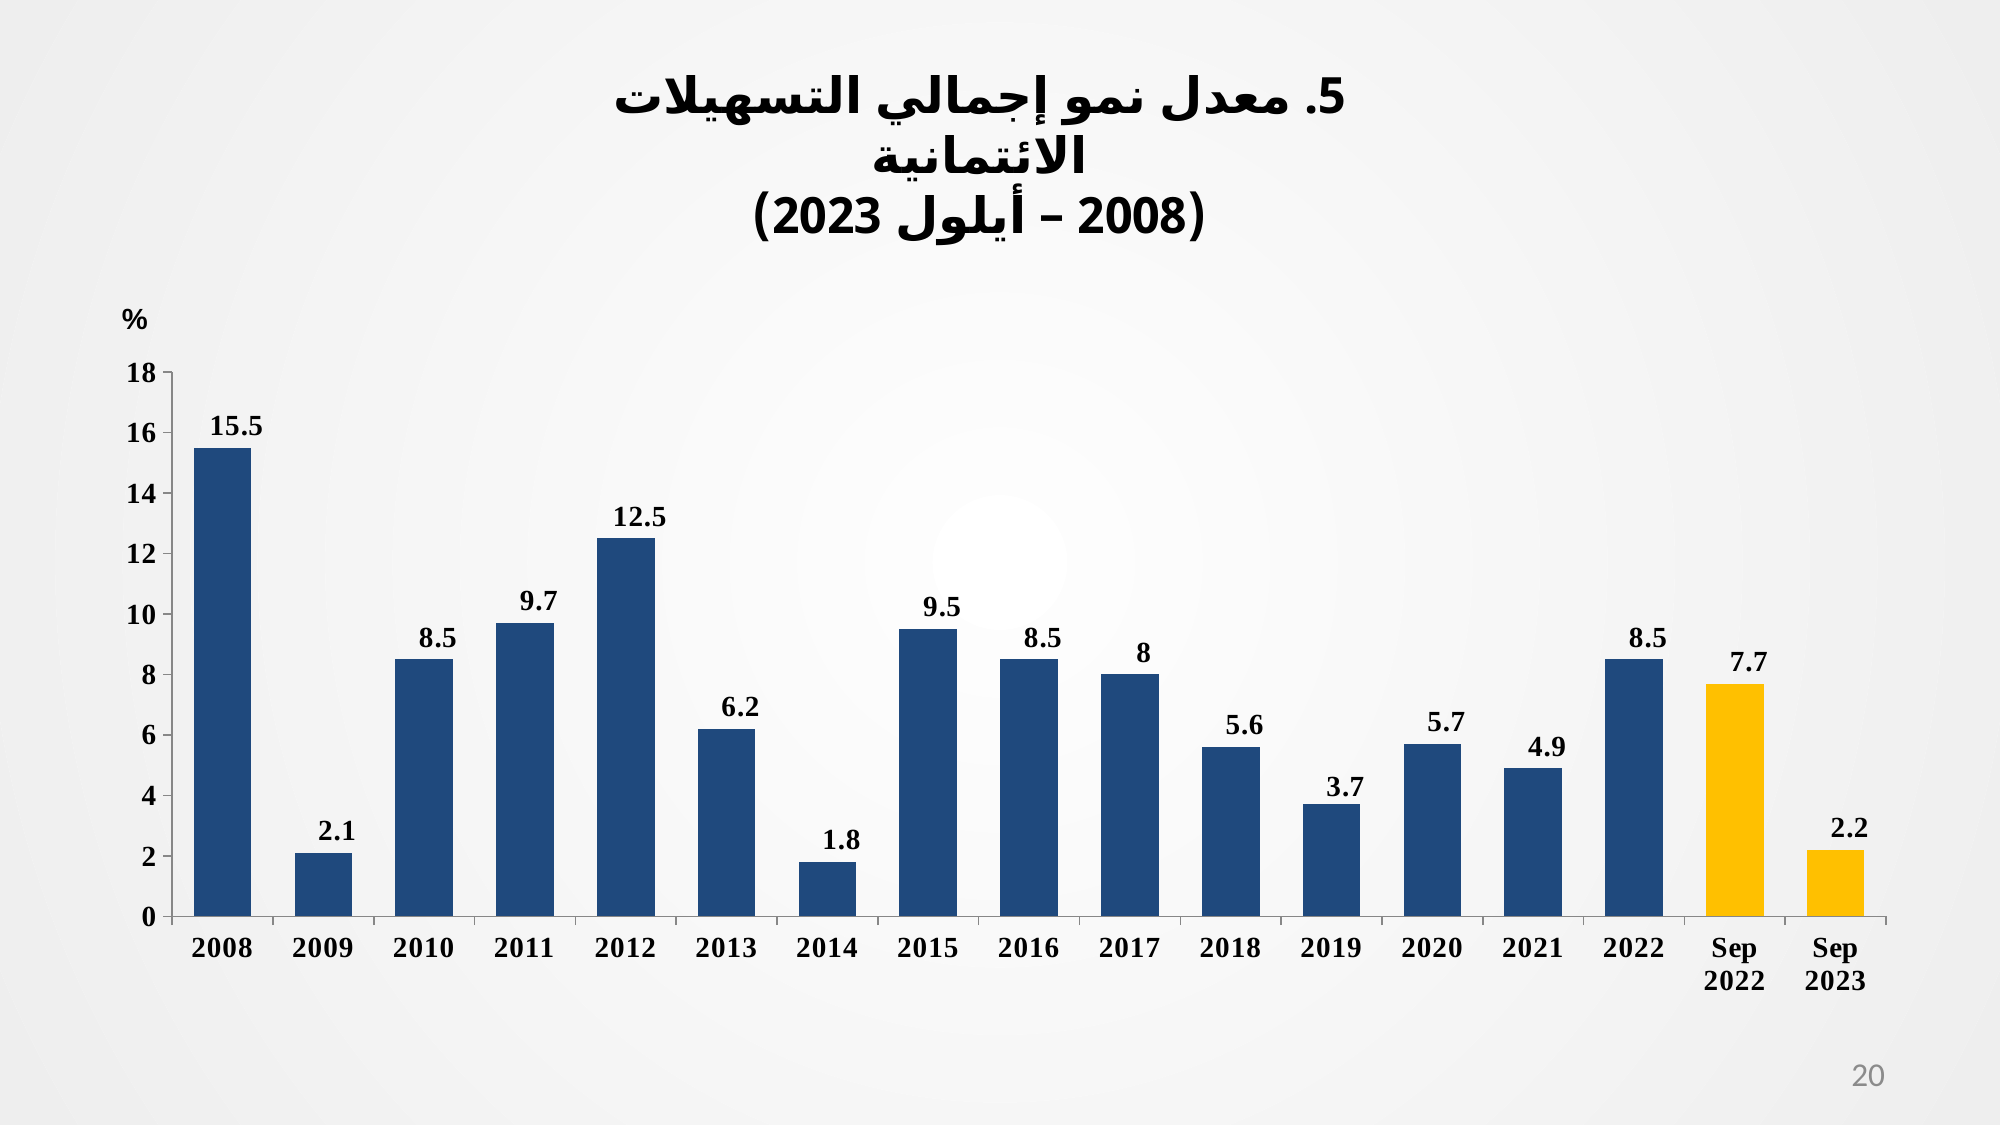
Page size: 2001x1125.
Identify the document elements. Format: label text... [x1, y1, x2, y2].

text_box 5. معدل نمو إجمالي التسهيلات الائتمانية (2008 – أيلول 2023) [581, 56, 1379, 251]
chart [104, 355, 1889, 1003]
text_box % [89, 279, 180, 356]
slide_number 20 [1433, 1042, 1900, 1103]
